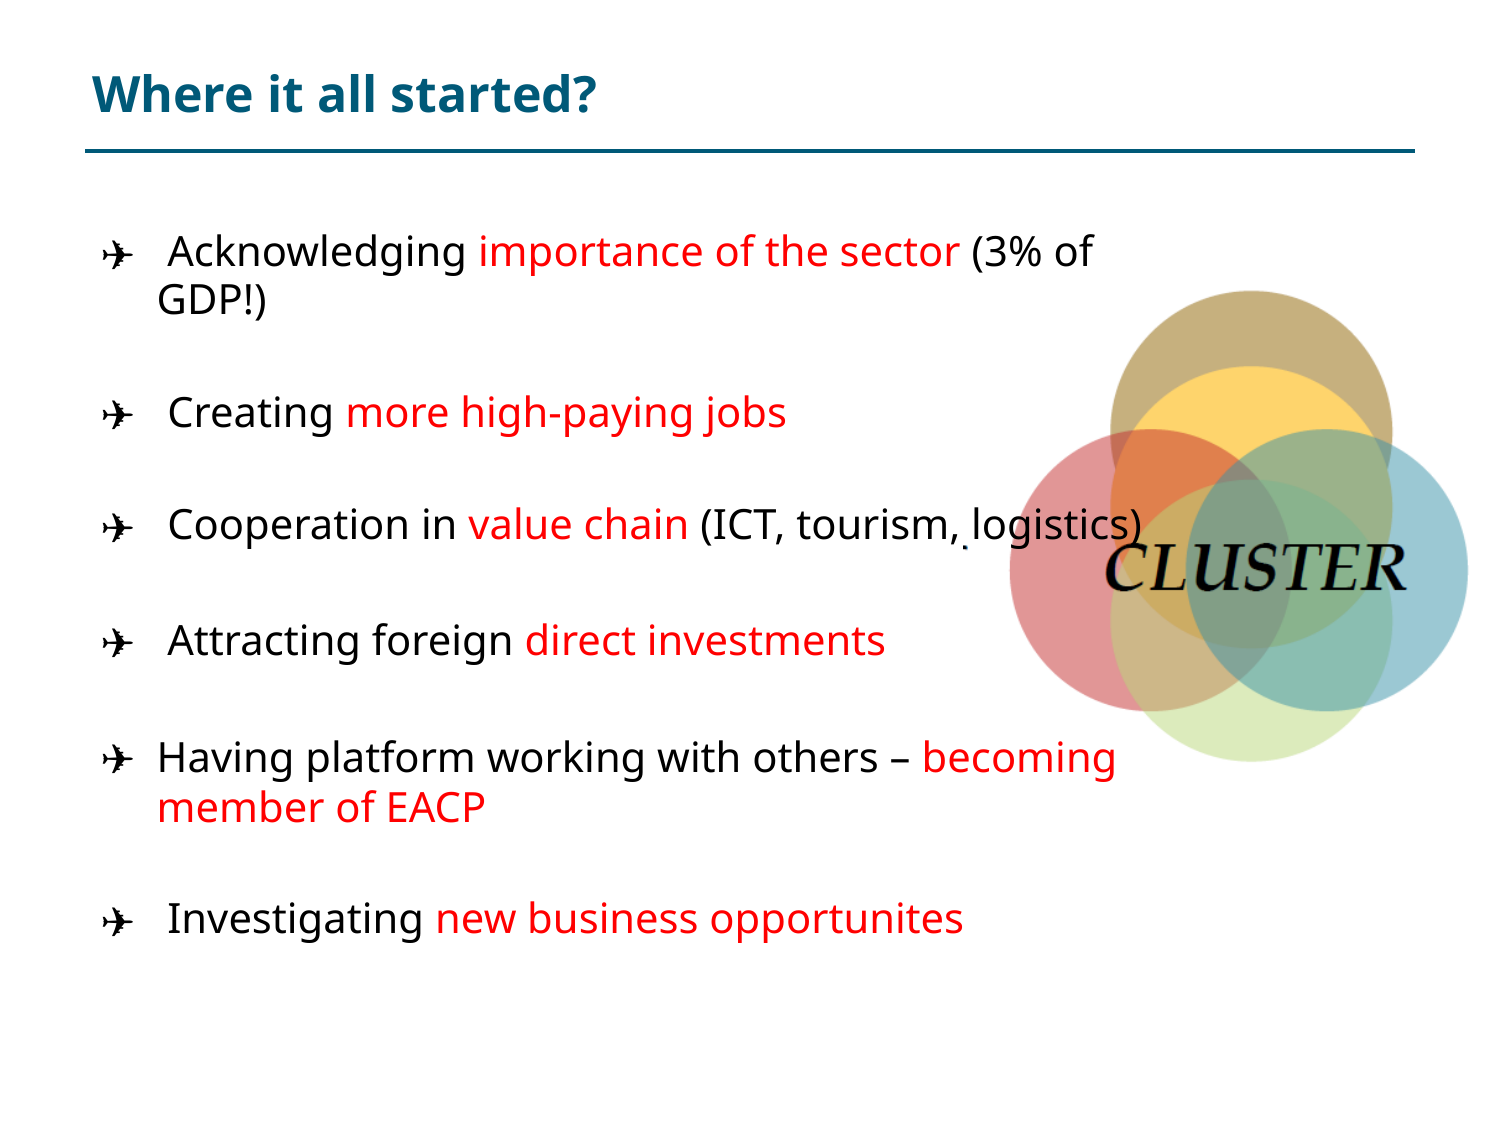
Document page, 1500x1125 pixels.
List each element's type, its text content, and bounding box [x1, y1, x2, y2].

text_box Acknowledging importance of the sector (3% of GDP!) Creating more high-paying jobs Cooperation in value chain (ICT, tourism, logistics) Attracting foreign direct investments Having platform working with others – becoming member of EACP Investigating new business opportunites [85, 220, 1200, 939]
picture [963, 287, 1500, 773]
text_box Where it all started? [77, 62, 1368, 146]
